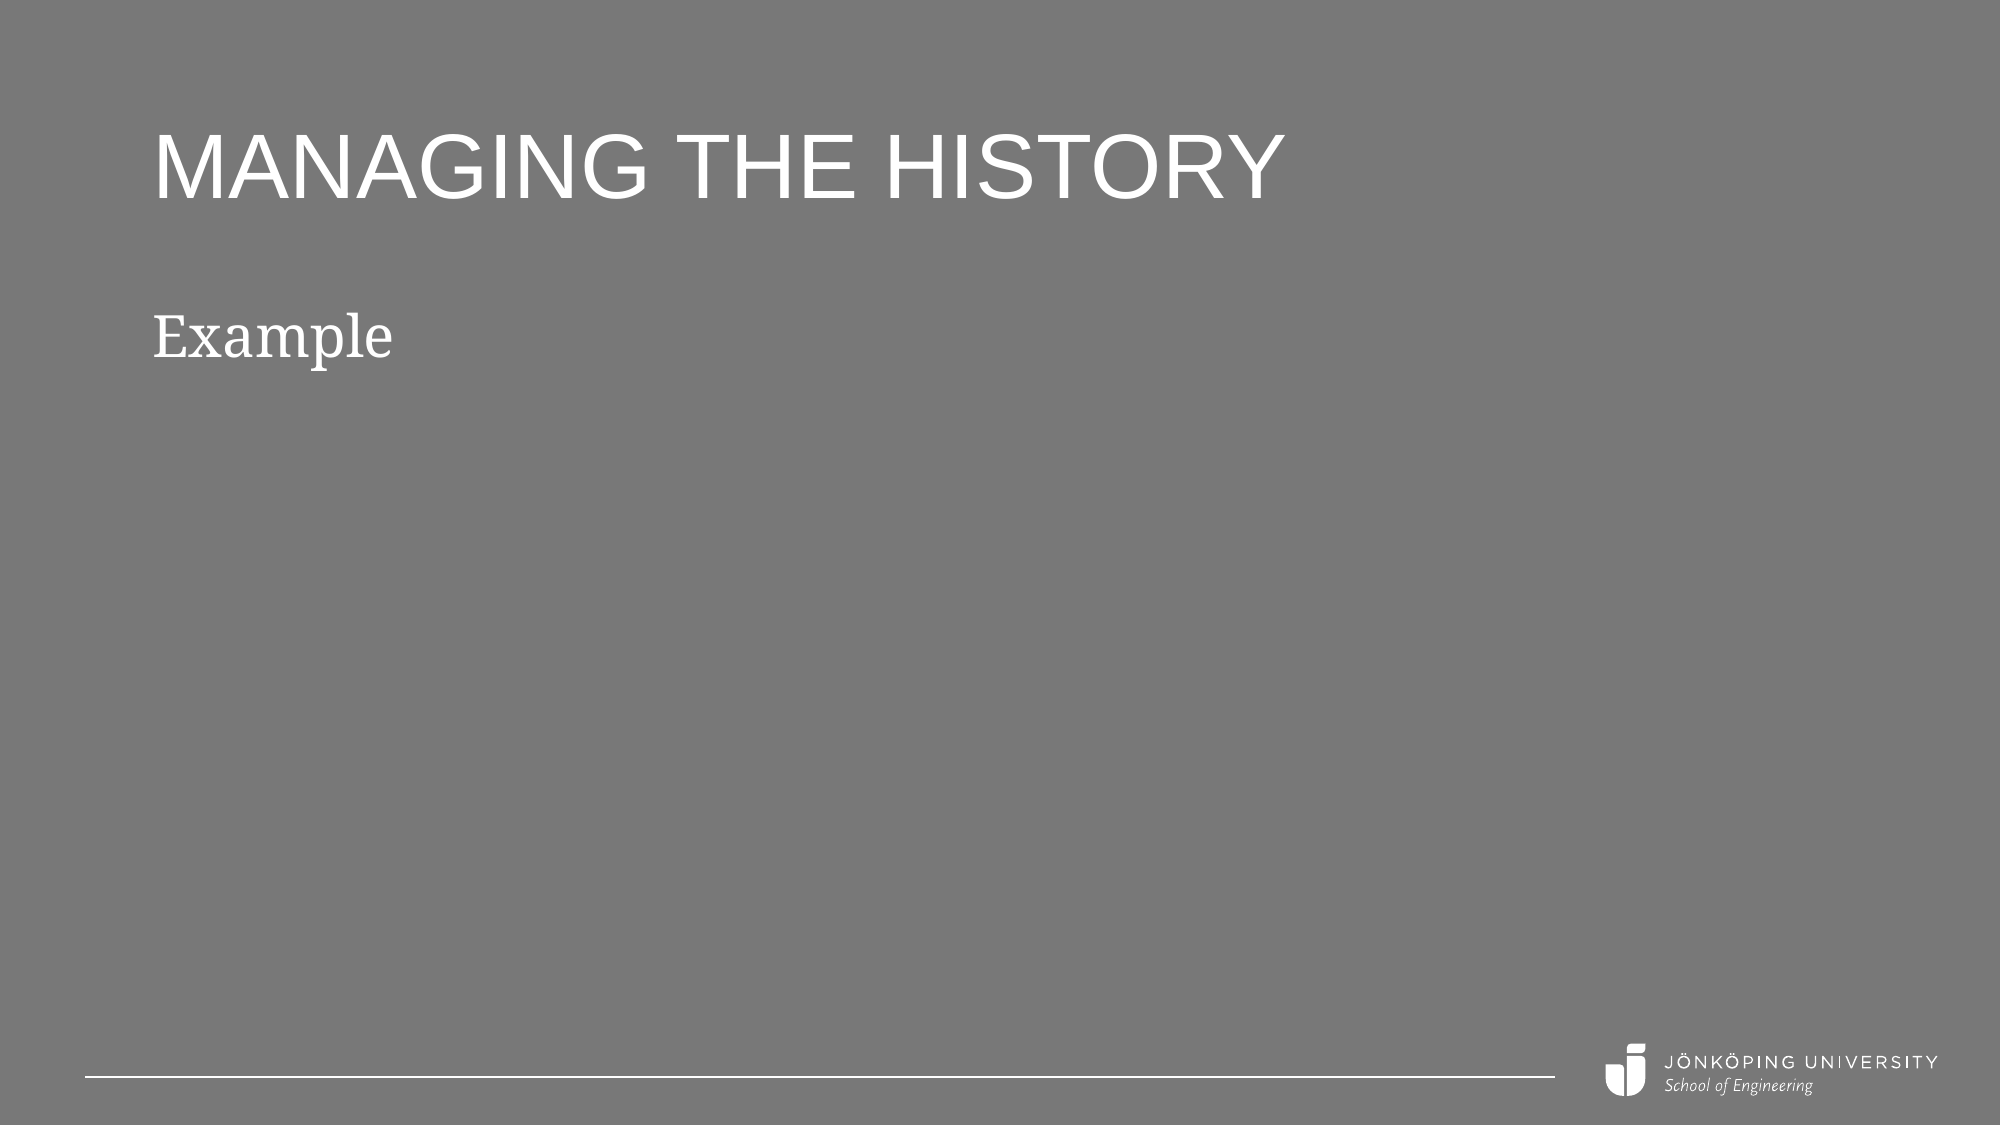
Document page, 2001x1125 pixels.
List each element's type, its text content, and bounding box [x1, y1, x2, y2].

title Managing the history [137, 59, 1863, 278]
list Example [137, 299, 1863, 953]
